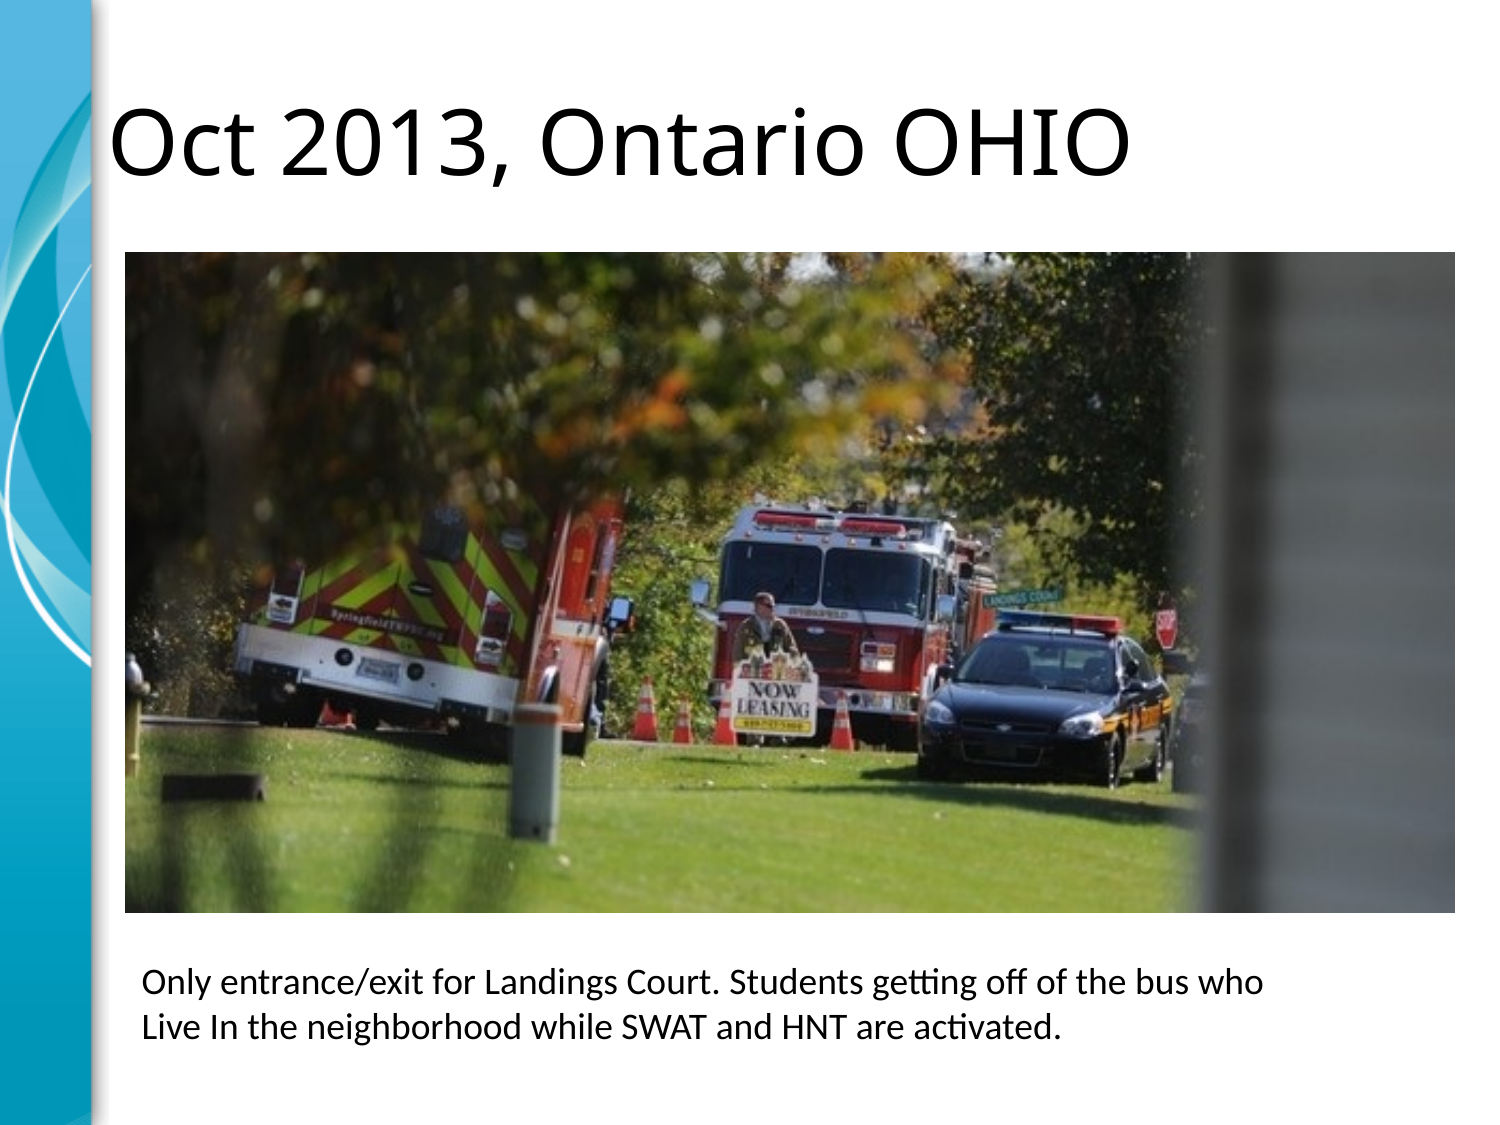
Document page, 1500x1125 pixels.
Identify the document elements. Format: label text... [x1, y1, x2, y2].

text_box Only entrance/exit for Landings Court. Students getting off of the bus who Live In the neighborhood while SWAT and HNT are activated. [134, 949, 1282, 1055]
picture [124, 251, 1455, 913]
picture [0, 0, 110, 1125]
title Oct 2013, Ontario OHIO [99, 44, 1426, 234]
